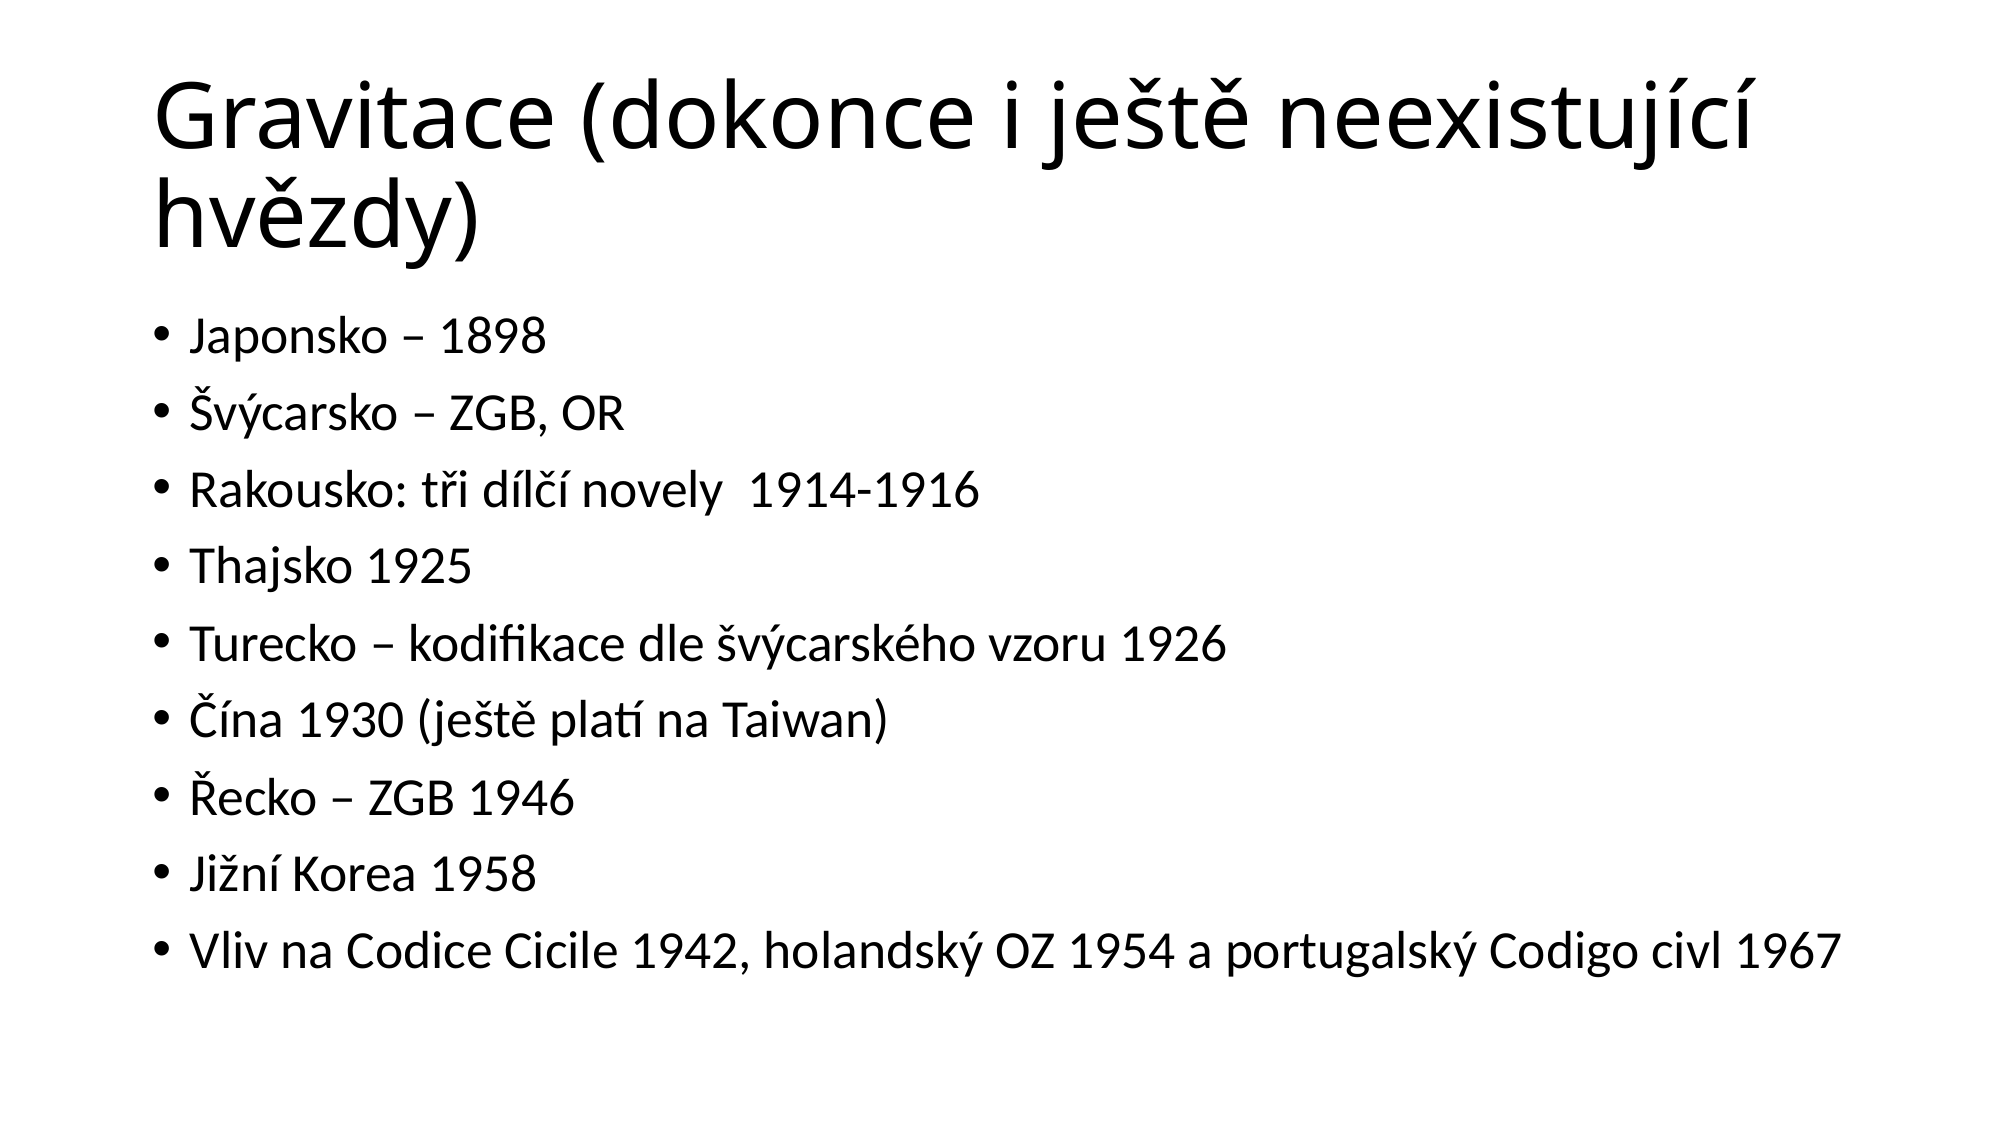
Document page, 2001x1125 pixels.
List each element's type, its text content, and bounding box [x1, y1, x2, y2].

title Gravitace (dokonce i ještě neexistující hvězdy) [137, 59, 1863, 278]
list Japonsko – 1898 Švýcarsko – ZGB, OR Rakousko: tři dílčí novely 1914-1916 Thajsko 1925 Turecko – kodifikace dle švýcarského vzoru 1926 Čína 1930 (ještě platí na Taiwan) Řecko – ZGB 1946 Jižní Korea 1958 Vliv na Codice Cicile 1942, holandský OZ 1954 a portugalský Codigo civl 1967 [137, 299, 1863, 1014]
